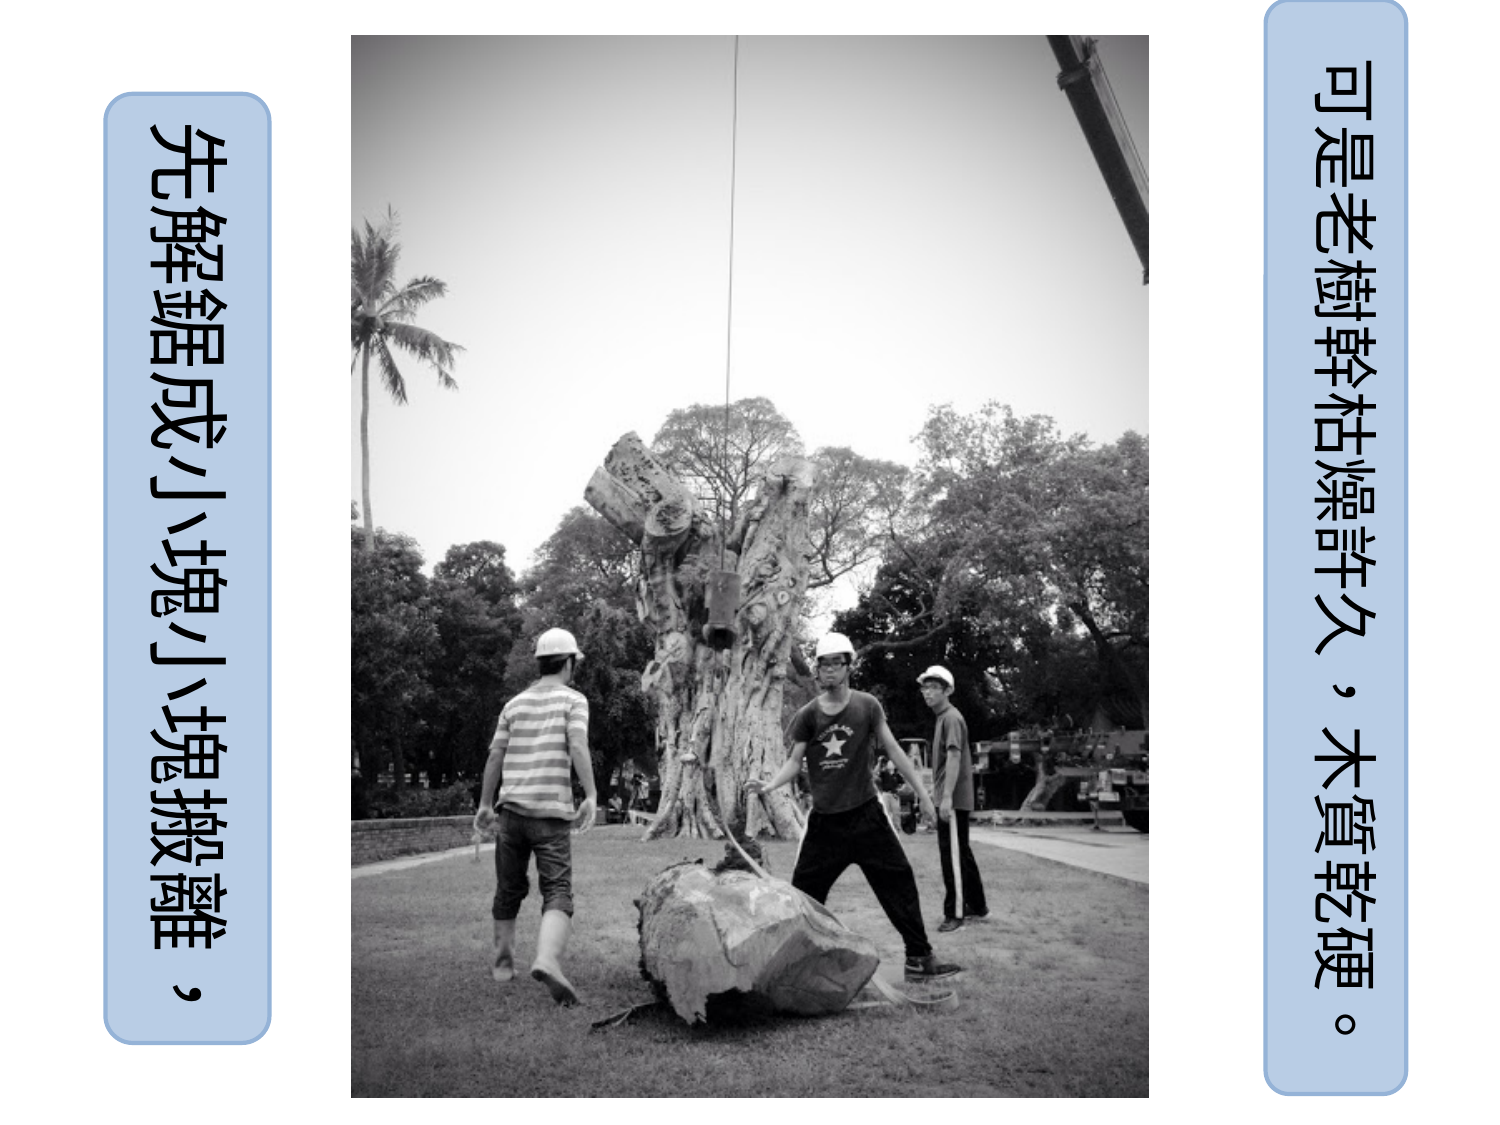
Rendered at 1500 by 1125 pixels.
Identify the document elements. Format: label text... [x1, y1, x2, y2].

text_box [1263, 0, 1409, 1096]
text_box 先解鋸成小塊小塊搬離， [118, 105, 249, 1125]
text_box 可是老樹幹枯燥許久，木質乾硬。 [1284, 42, 1395, 1125]
text_box [103, 91, 272, 1045]
picture [351, 34, 1149, 1098]
